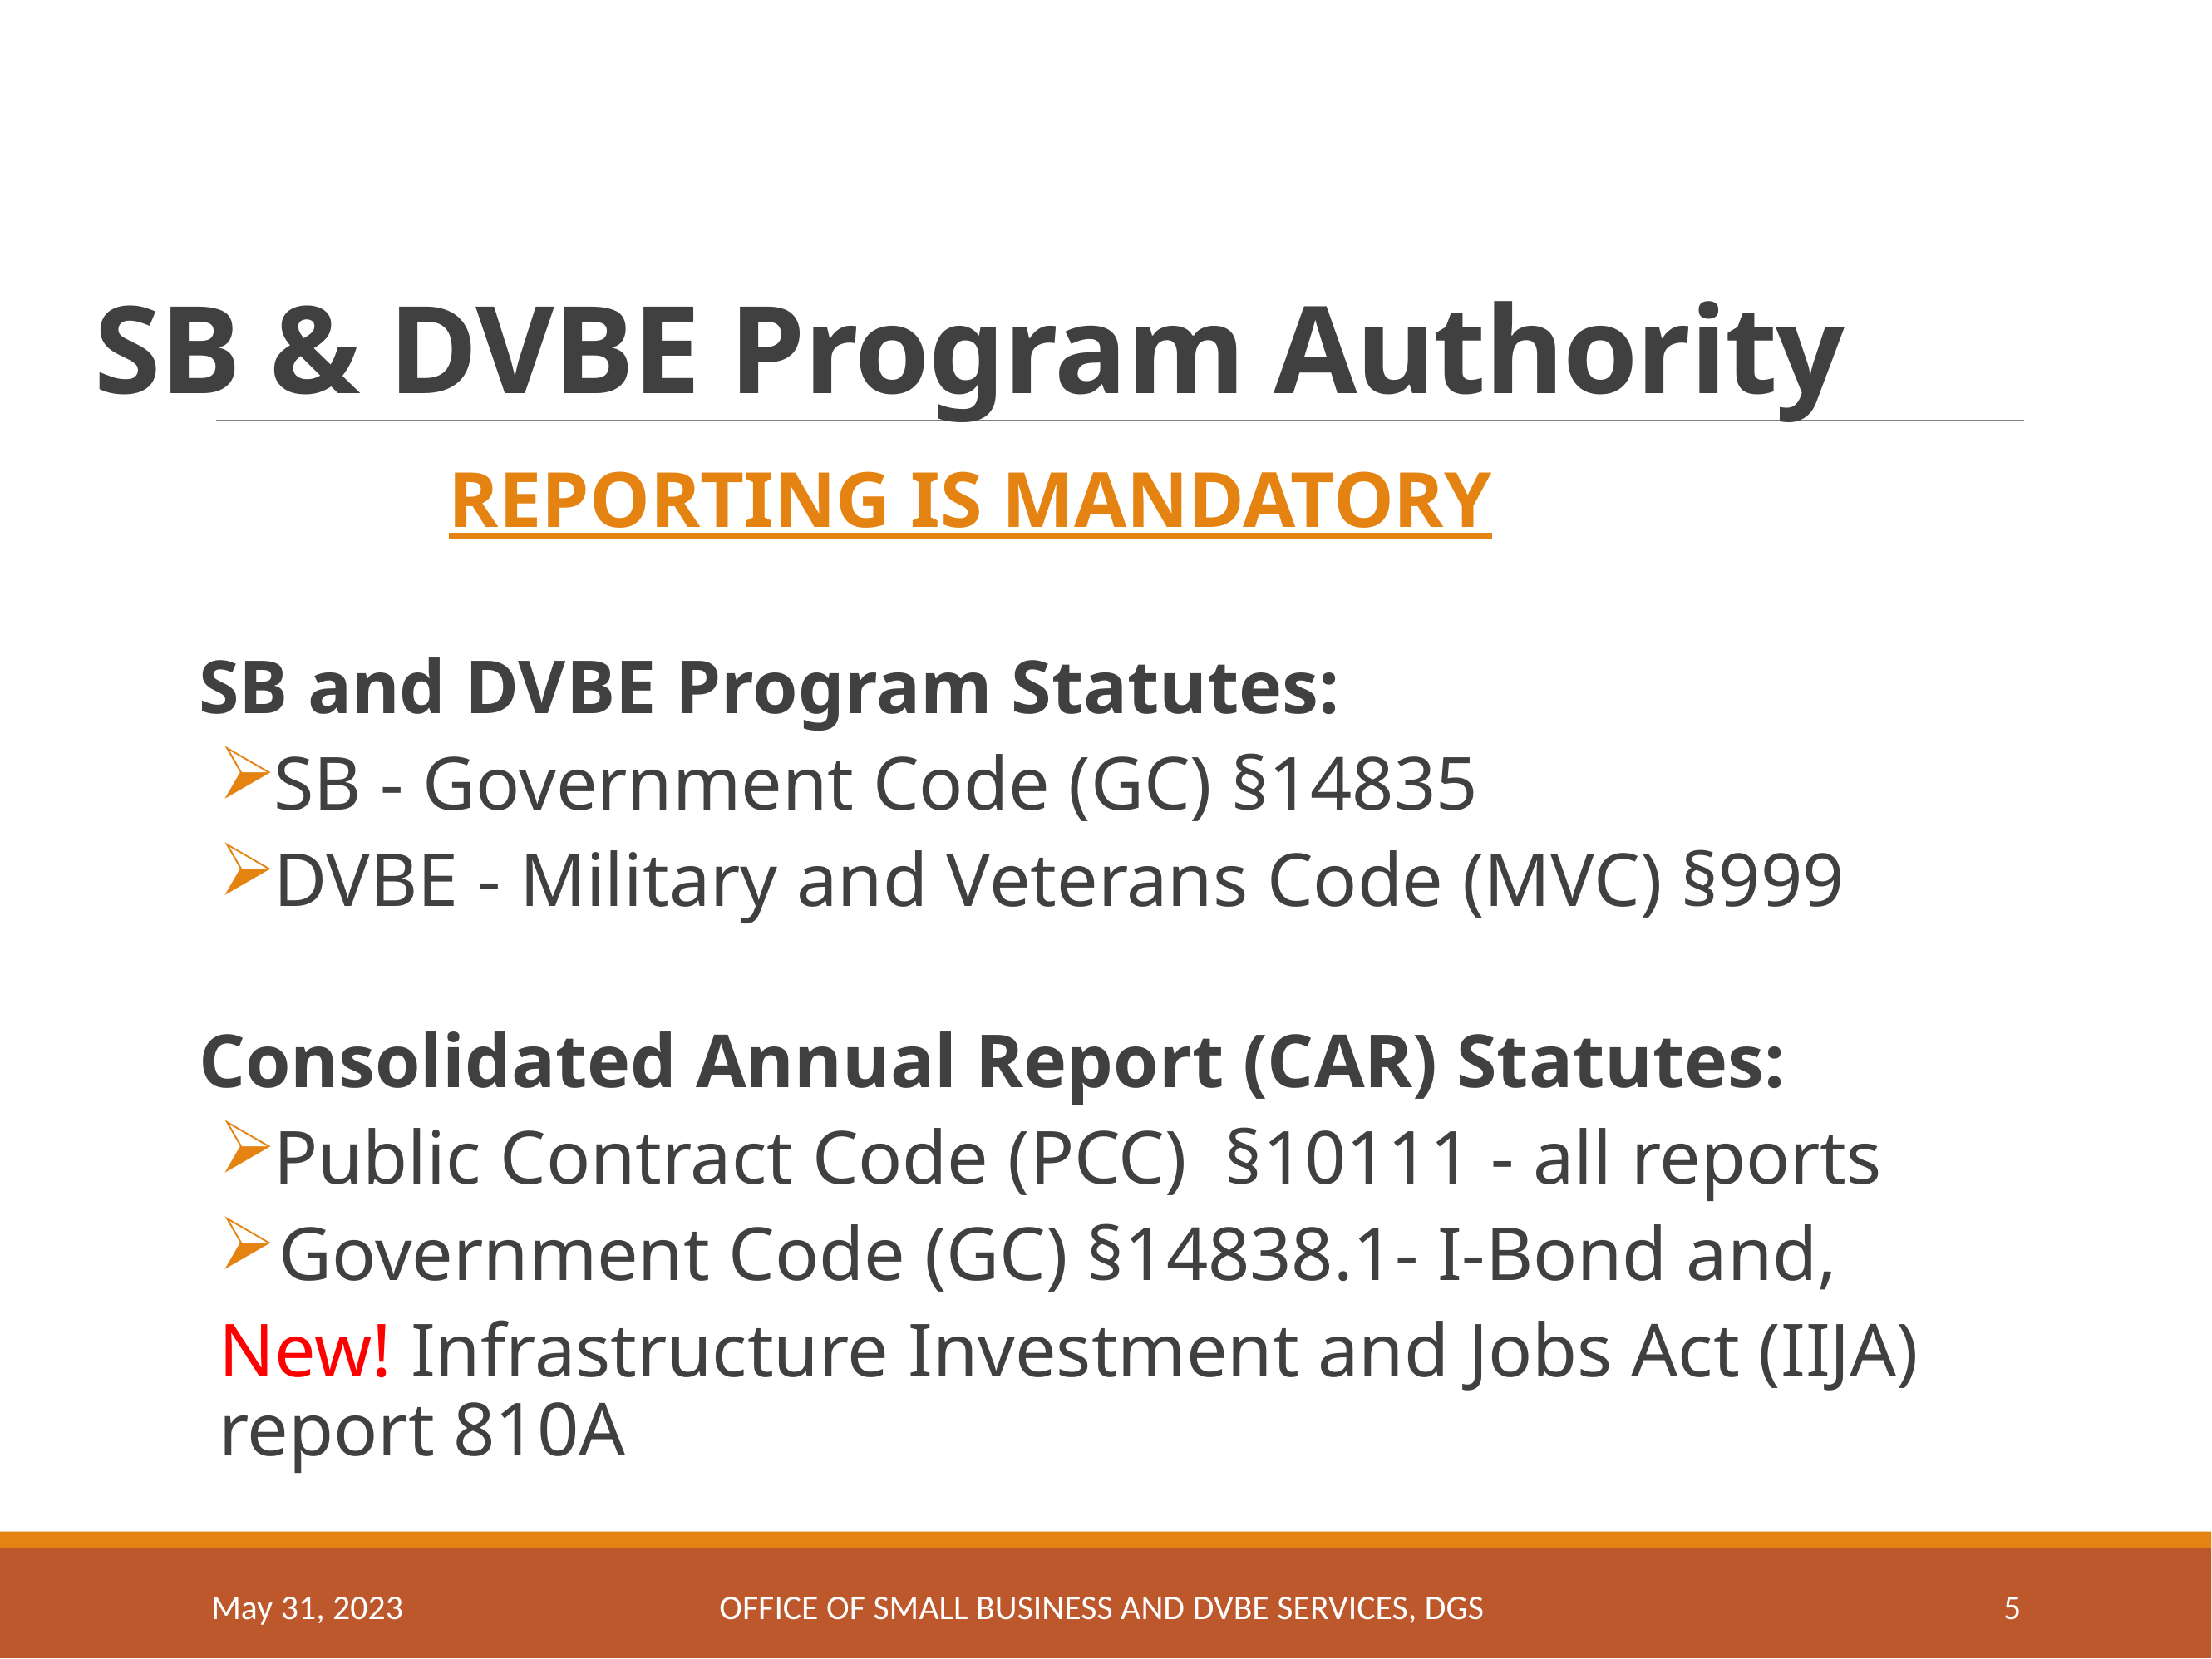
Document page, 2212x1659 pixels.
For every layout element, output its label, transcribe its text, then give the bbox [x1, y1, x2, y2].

list SB and DVBE Program Statutes: SB - Government Code (GC) §14835 DVBE - Military and Veterans Code (MVC) §999 Consolidated Annual Report (CAR) Statutes: Public Contract Code (PCC) §10111 - all reports Government Code (GC) §14838.1- I-Bond and, New! Infrastructure Investment and Jobs Act (IIJA) report 810A [199, 446, 2145, 1484]
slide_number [199, 1562, 648, 1651]
footer OFFICE OF SMALL BUSINESS AND DVBE SERVICES, DGS [668, 1562, 1544, 1651]
title SB & DVBE Program Authority [91, 139, 2103, 421]
slide_number 5 [1796, 1562, 2034, 1651]
